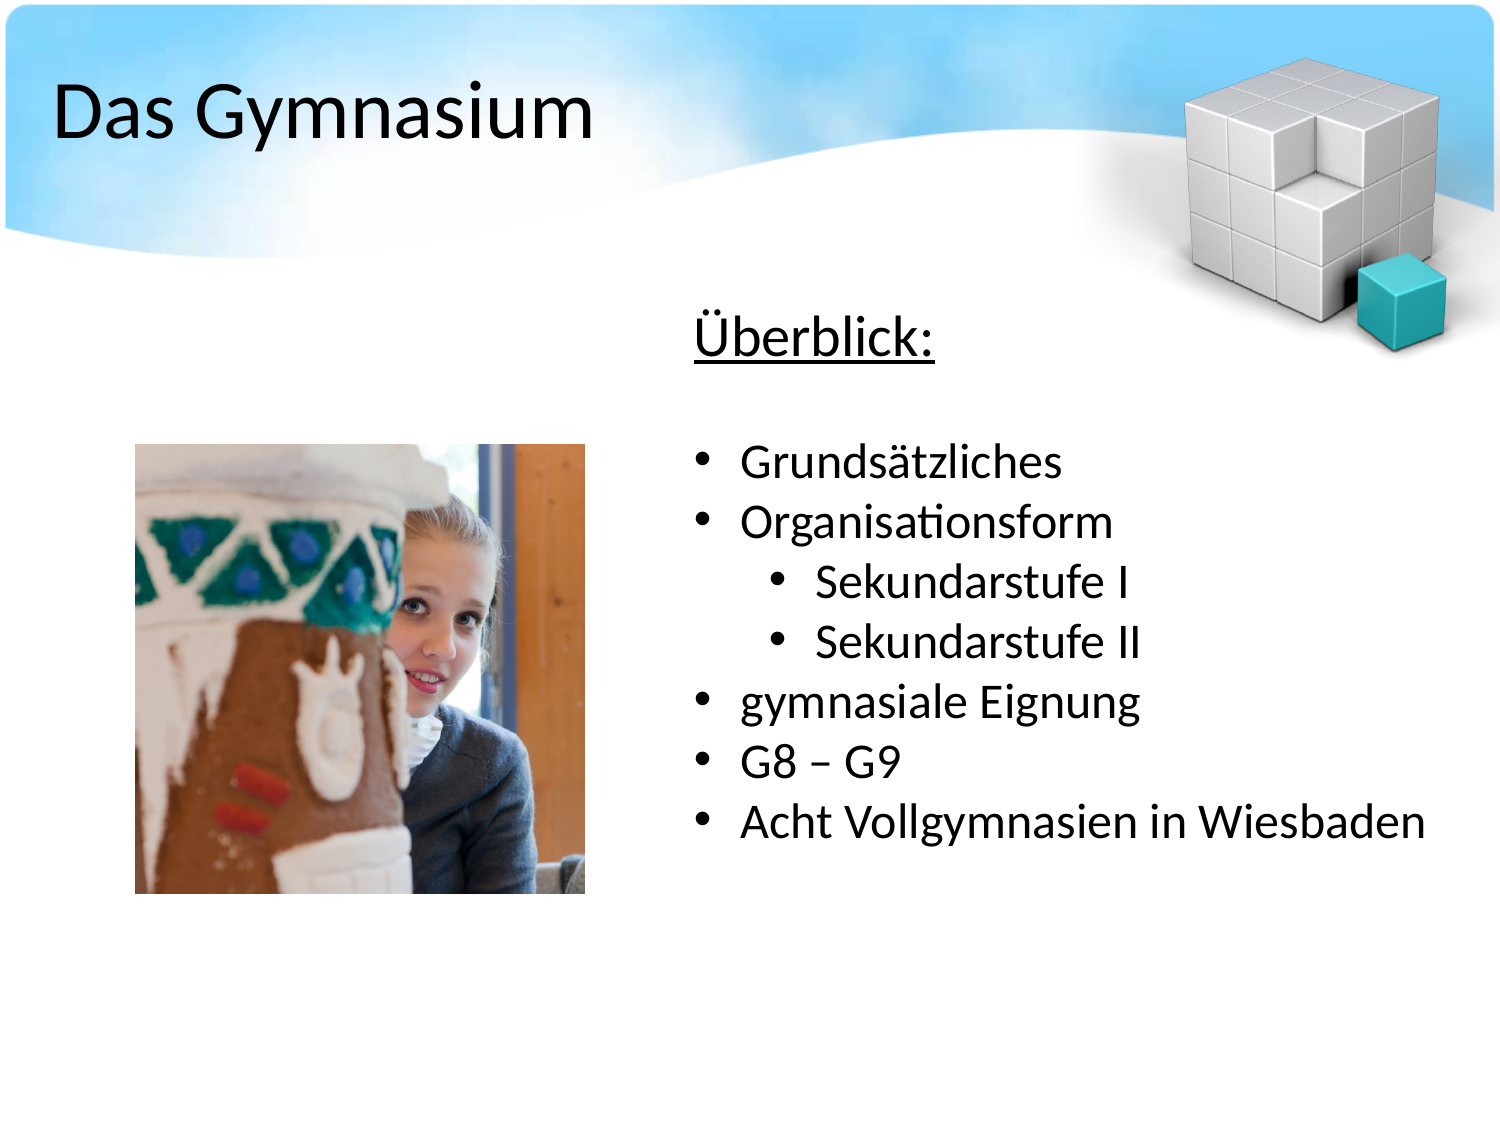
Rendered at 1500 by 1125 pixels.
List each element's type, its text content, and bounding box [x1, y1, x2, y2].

picture [0, 0, 1500, 1125]
title Das Gymnasium [37, 10, 1188, 200]
text_box Überblick: Grundsätzliches Organisationsform Sekundarstufe I Sekundarstufe II gymnasiale Eignung G8 – G9 Acht Vollgymnasien in Wiesbaden [679, 290, 1459, 976]
